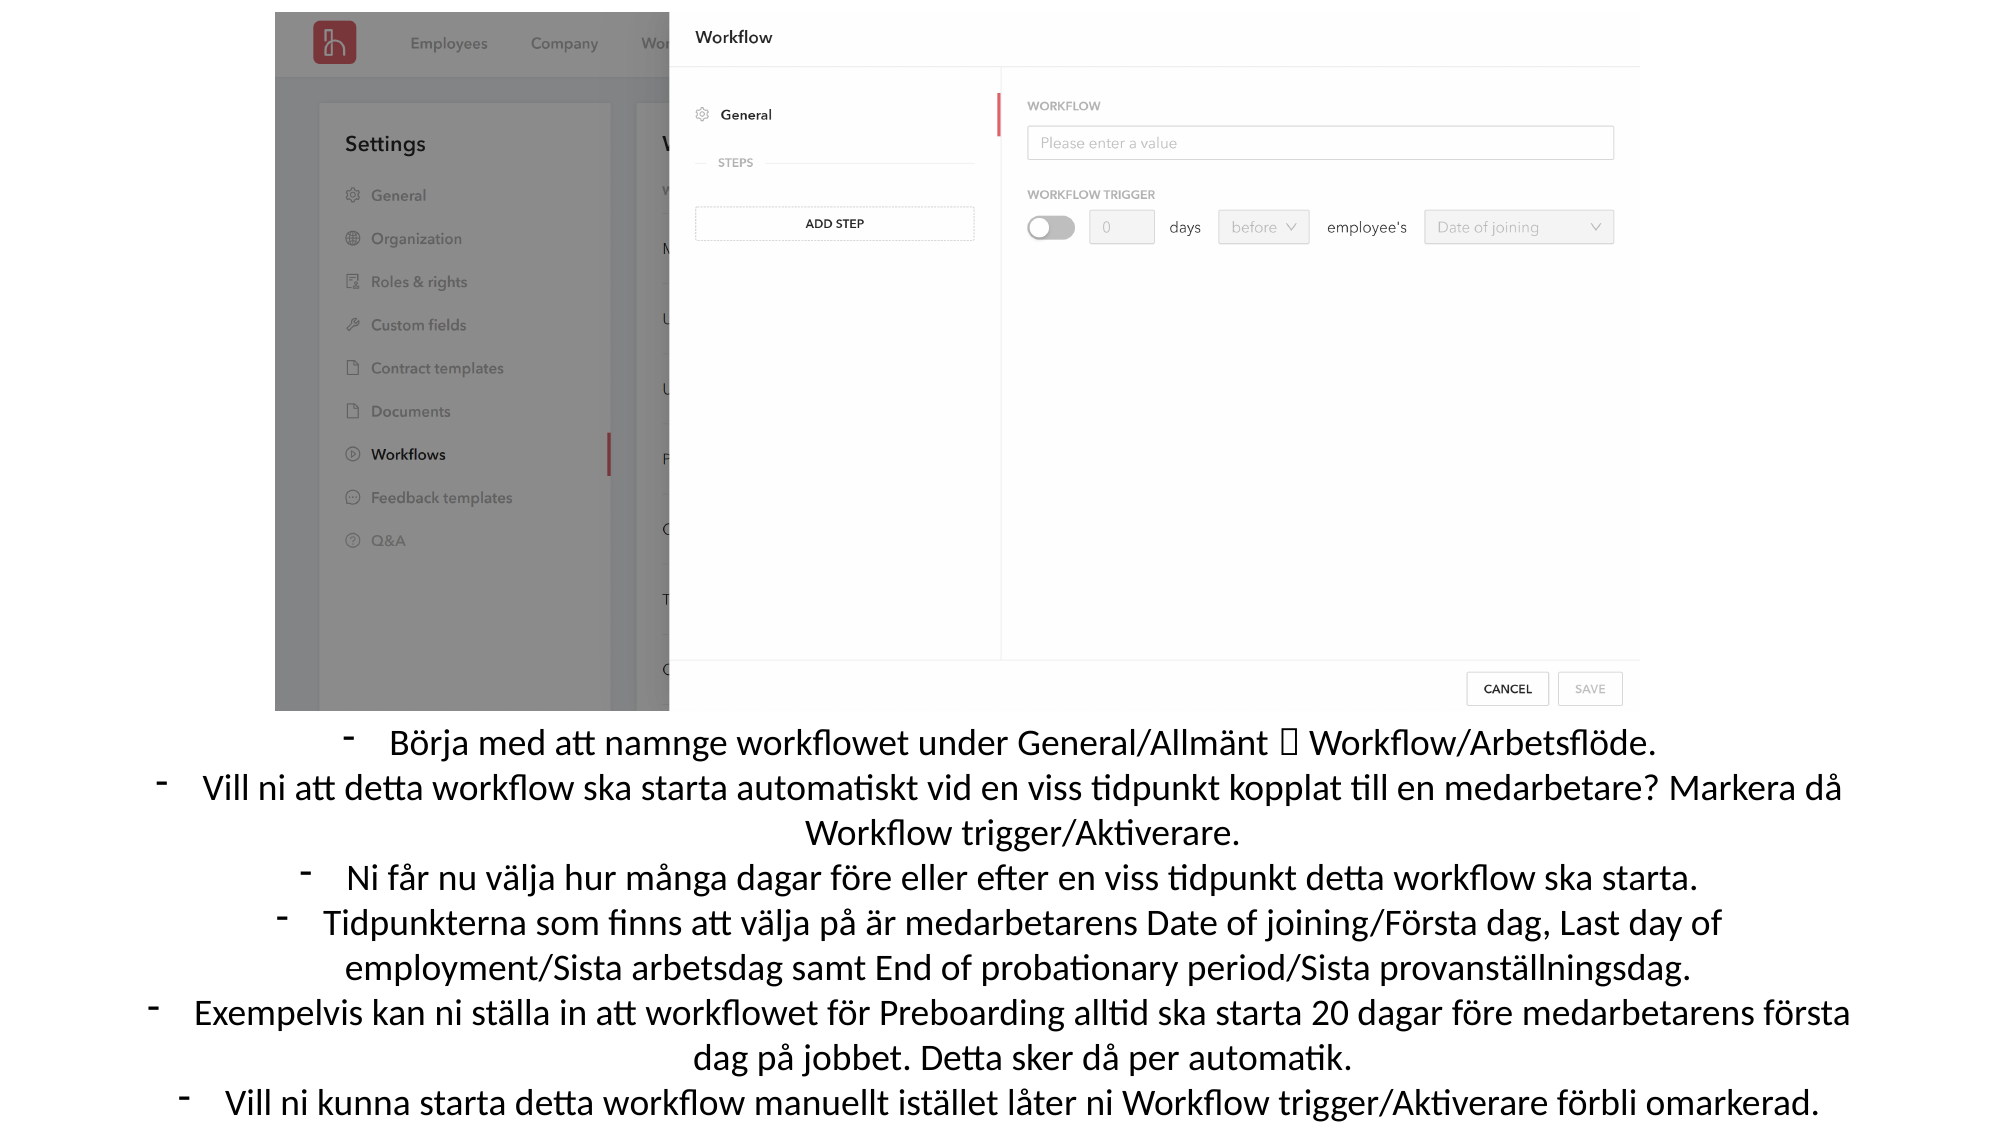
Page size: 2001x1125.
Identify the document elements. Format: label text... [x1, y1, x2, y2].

picture [275, 12, 1640, 711]
text_box Börja med att namnge workflowet under General/Allmänt  Workflow/Arbetsflöde. Vill ni att detta workflow ska starta automatiskt vid en viss tidpunkt kopplat till en medarbetare? Markera då Workflow trigger/Aktiverare. Ni får nu välja hur många dagar före eller efter en viss tidpunkt detta workflow ska starta. Tidpunkterna som finns att välja på är medarbetarens Date of joining/Första dag, Last day of employment/Sista arbetsdag samt End of probationary period/Sista provanställningsdag. Exempelvis kan ni ställa in att workflowet för Preboarding alltid ska starta 20 dagar före medarbetarens första dag på jobbet. Detta sker då per automatik. Vill ni kunna starta detta workflow manuellt istället låter ni Workflow trigger/Aktiverare förbli omarkerad. [129, 710, 1871, 1125]
